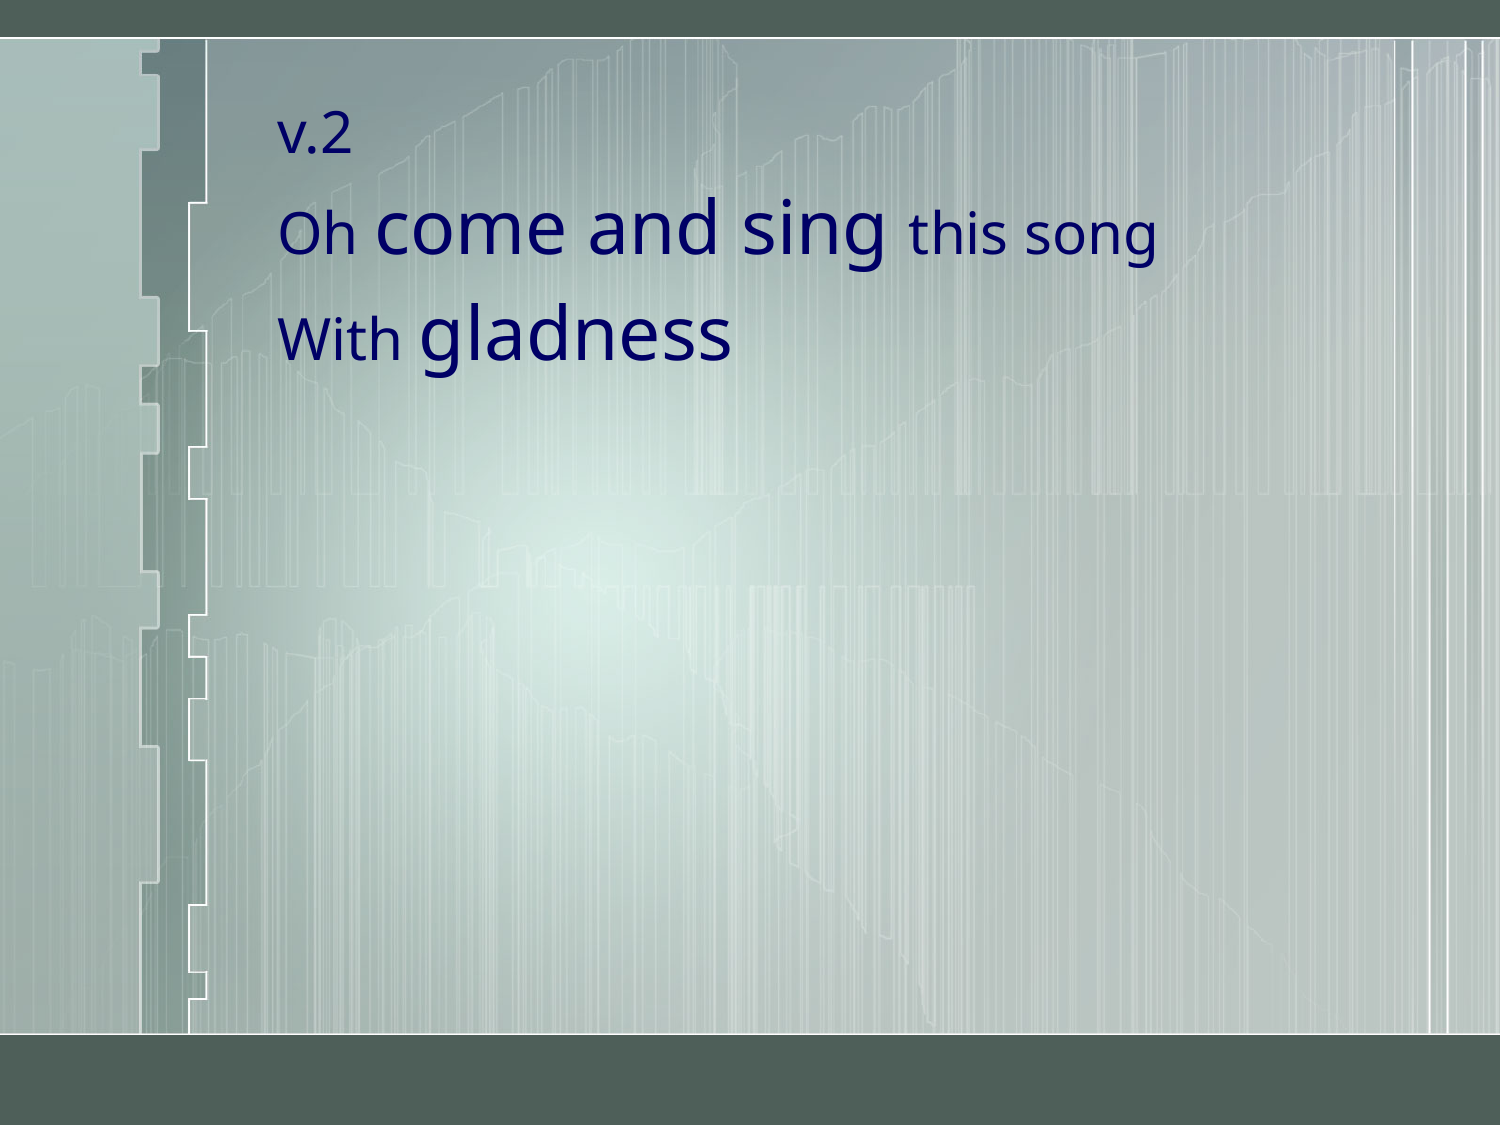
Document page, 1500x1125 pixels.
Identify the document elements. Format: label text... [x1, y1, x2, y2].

list v.2 Oh come and sing this song With gladness [262, 87, 1426, 1006]
picture [0, 0, 1500, 1125]
